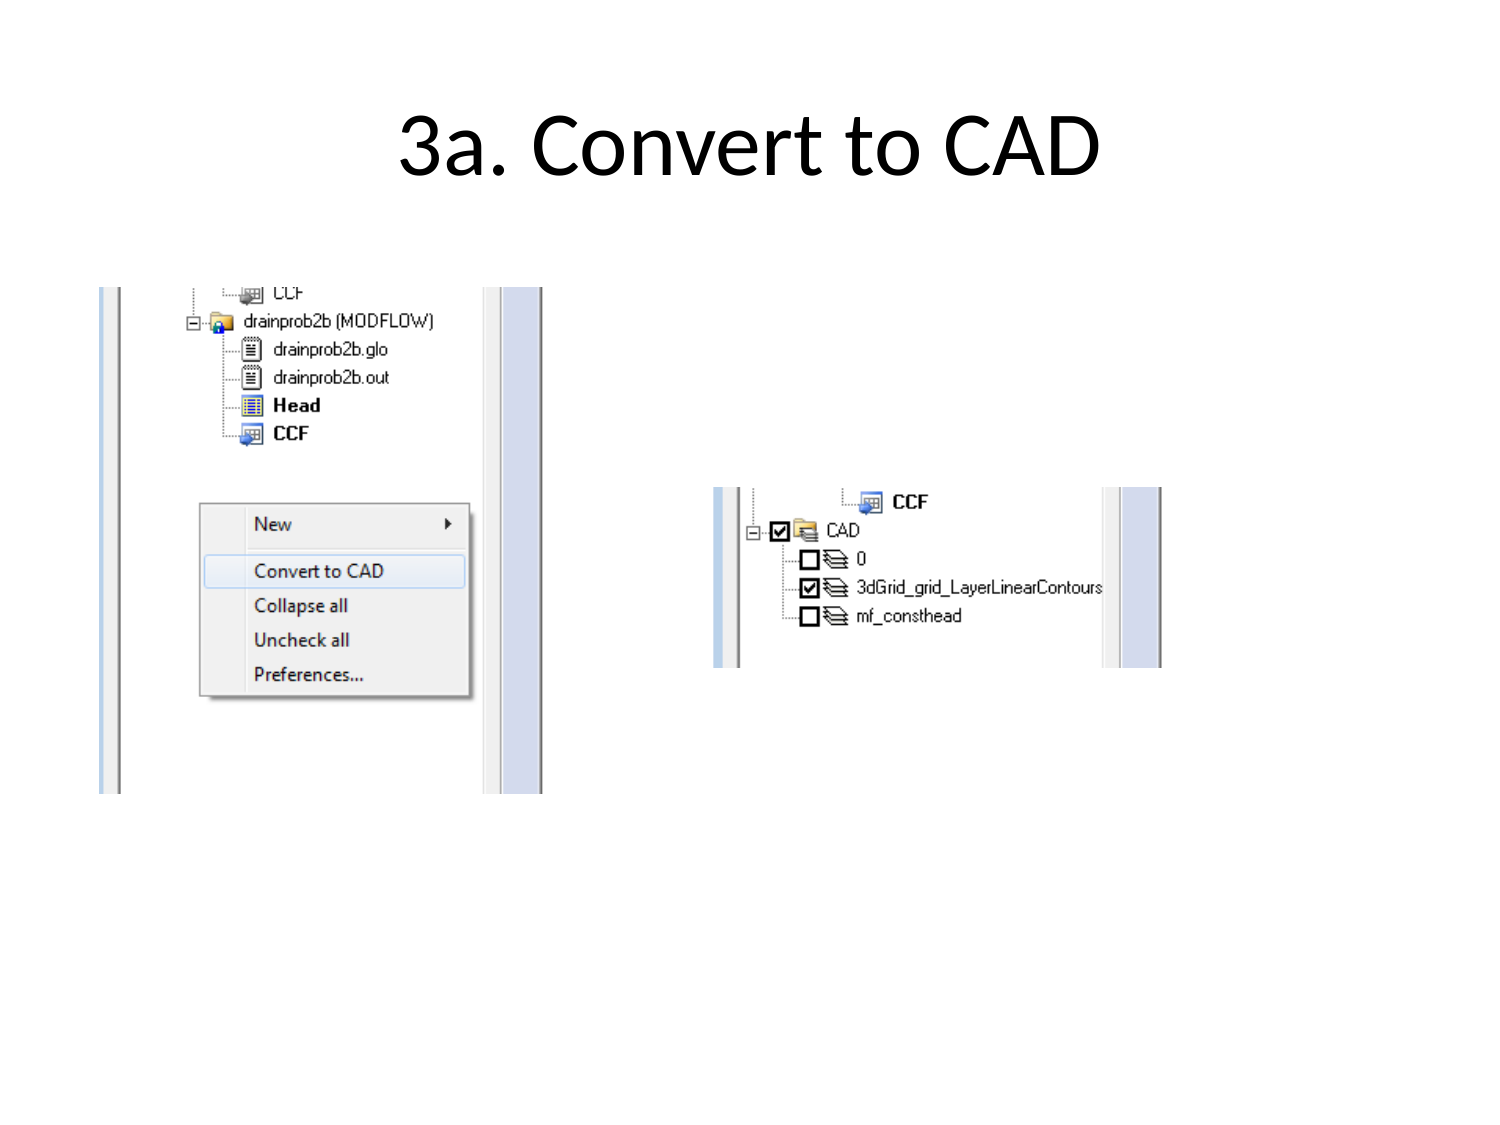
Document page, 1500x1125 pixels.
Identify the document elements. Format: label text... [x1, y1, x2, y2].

picture [99, 287, 599, 794]
picture [712, 487, 1190, 668]
title 3a. Convert to CAD [75, 45, 1425, 233]
